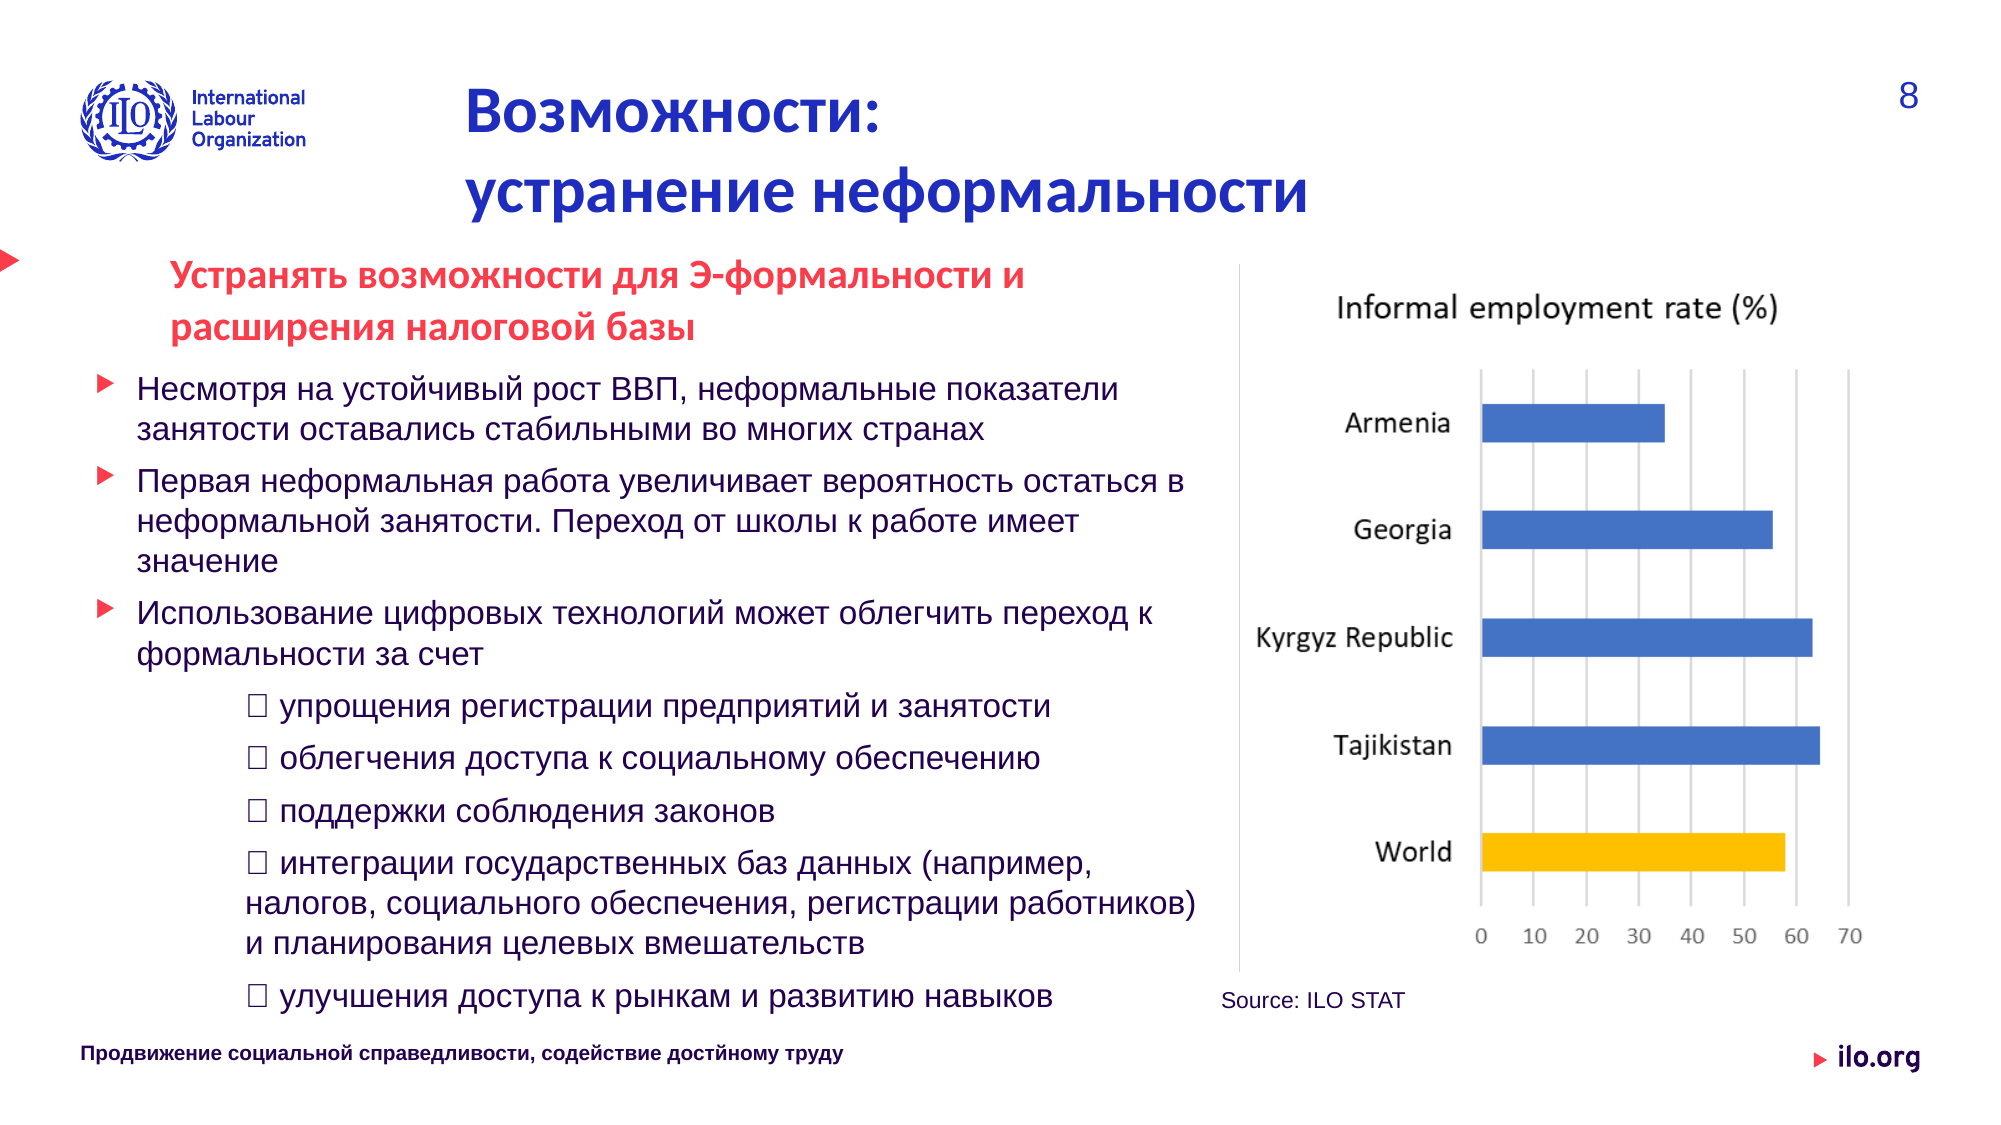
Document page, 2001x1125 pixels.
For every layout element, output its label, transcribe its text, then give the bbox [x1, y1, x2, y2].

text_box Устранять возможности для Э-формальности и расширения налоговой базы [80, 236, 1885, 332]
text_box Несмотря на устойчивый рост ВВП, неформальные показатели занятости оставались стабильными во многих странах Первая неформальная работа увеличивает вероятность остаться в неформальной занятости. Переход от школы к работе имеет значение Использование цифровых технологий может облегчить переход к формальности за счет  упрощения регистрации предприятий и занятости  облегчения доступа к социальному обеспечению  поддержки соблюдения законов  интеграции государственных баз данных (например, налогов, социального обеспечения, регистрации работников) и планирования целевых вмешательств  улучшения доступа к рынкам и развитию навыков [80, 359, 1239, 1022]
text_box Source: ILO STAT [1206, 978, 1569, 1021]
footer Продвижение социальной справедливости, содействие достйному труду [80, 1039, 1000, 1070]
picture [1238, 264, 1876, 973]
slide_number 8 [1831, 70, 1920, 119]
text_box Возможности: устранение неформальности [412, 58, 1831, 207]
